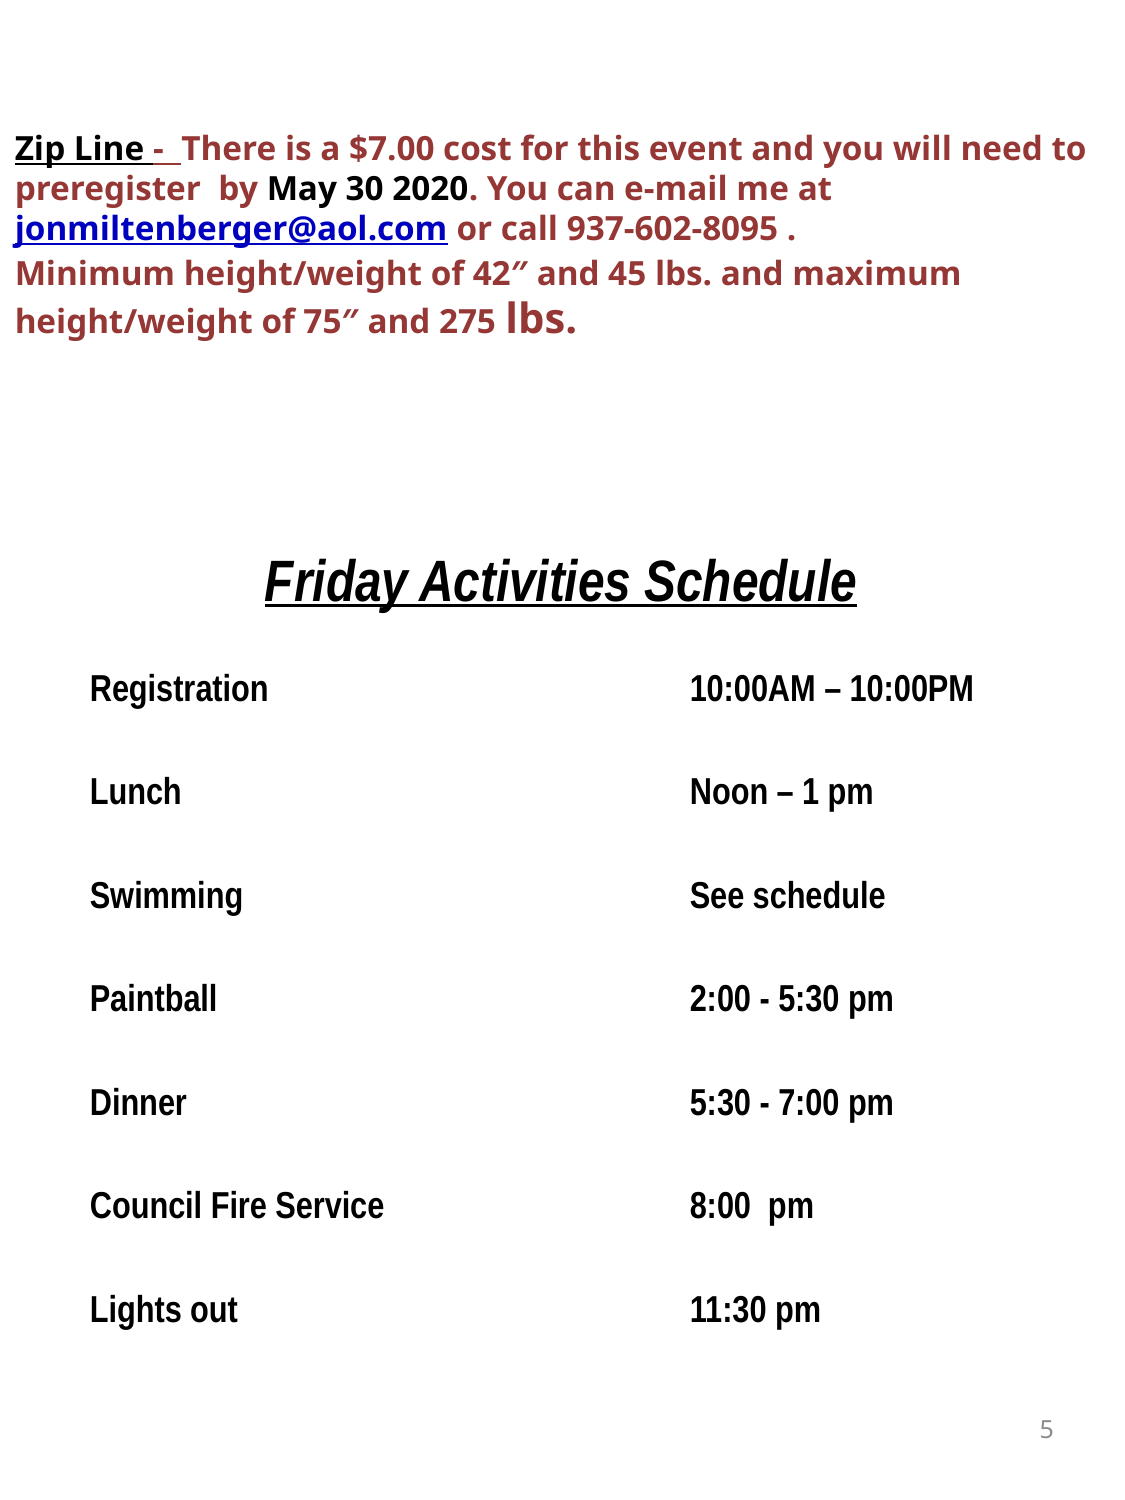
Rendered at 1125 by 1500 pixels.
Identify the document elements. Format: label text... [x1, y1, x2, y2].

text_box Friday Activities Schedule [50, 555, 1073, 621]
slide_number 5 [806, 1390, 1069, 1471]
text_box Zip Line - There is a $7.00 cost for this event and you will need to preregister by May 30 2020. You can e-mail me at jonmiltenberger@aol.com or call 937-602-8095 . Minimum height/weight of 42″ and 45 lbs. and maximum height/weight of 75″ and 275 lbs. [0, 0, 1125, 555]
text_box Registration 10:00AM – 10:00PM Lunch Noon – 1 pm Swimming See schedule Paintball 2:00 - 5:30 pm Dinner 5:30 - 7:00 pm Council Fire Service 8:00 pm Lights out 11:30 pm [74, 649, 1063, 1481]
